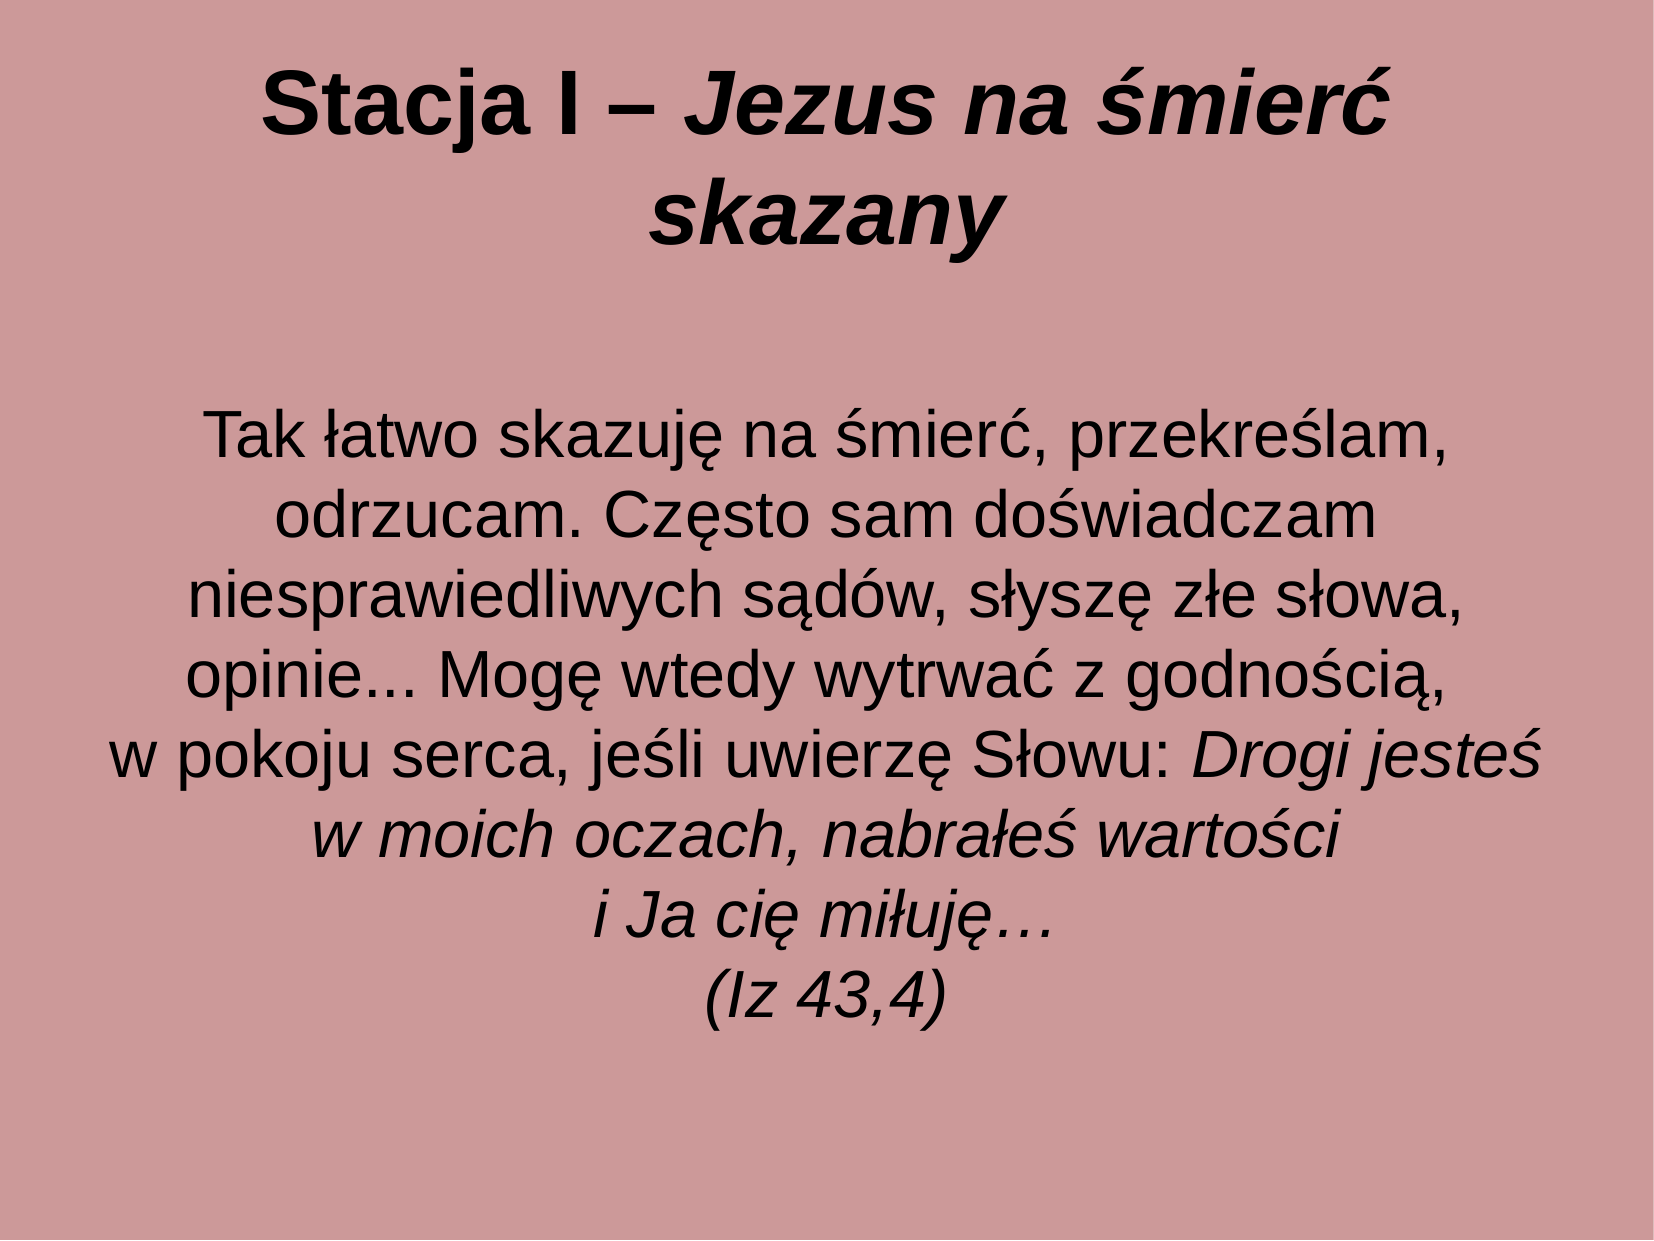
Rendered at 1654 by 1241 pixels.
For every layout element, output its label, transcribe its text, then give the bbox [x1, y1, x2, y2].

text_box Tak łatwo skazuję na śmierć, przekreślam, odrzucam. Często sam doświadczam niesprawiedliwych sądów, słyszę złe słowa, opinie... Mogę wtedy wytrwać z godnością, w pokoju serca, jeśli uwierzę Słowu: Drogi jesteś w moich oczach, nabrałeś wartości i Ja cię miłuję… (Iz 43,4) [82, 390, 1571, 1111]
text_box Stacja I – Jezus na śmierć skazany [82, 16, 1571, 290]
